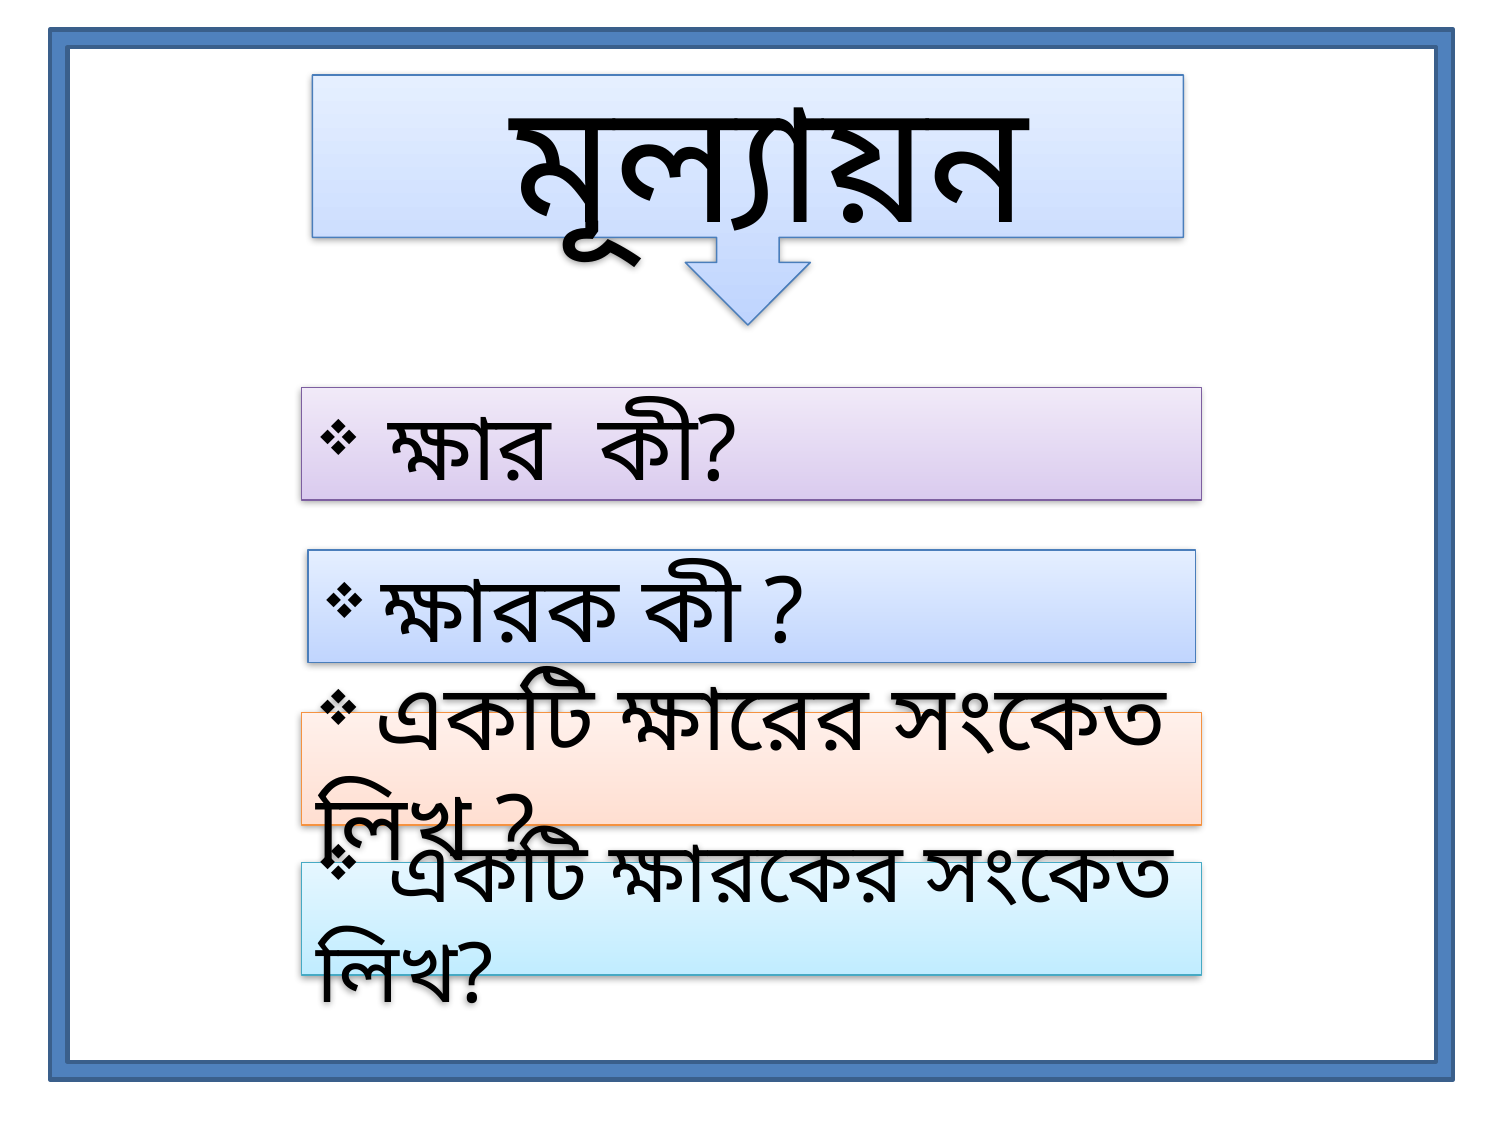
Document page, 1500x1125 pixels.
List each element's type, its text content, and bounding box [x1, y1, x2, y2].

text_box ক্ষার কী? [301, 387, 1202, 501]
text_box একটি ক্ষারকের সংকেত লিখ? [301, 862, 1202, 976]
text_box মূল্যায়ন [311, 74, 1185, 326]
text_box [48, 27, 1455, 1082]
text_box একটি ক্ষারের সংকেত লিখ ? [301, 712, 1202, 826]
text_box ক্ষারক কী ? [307, 549, 1196, 663]
